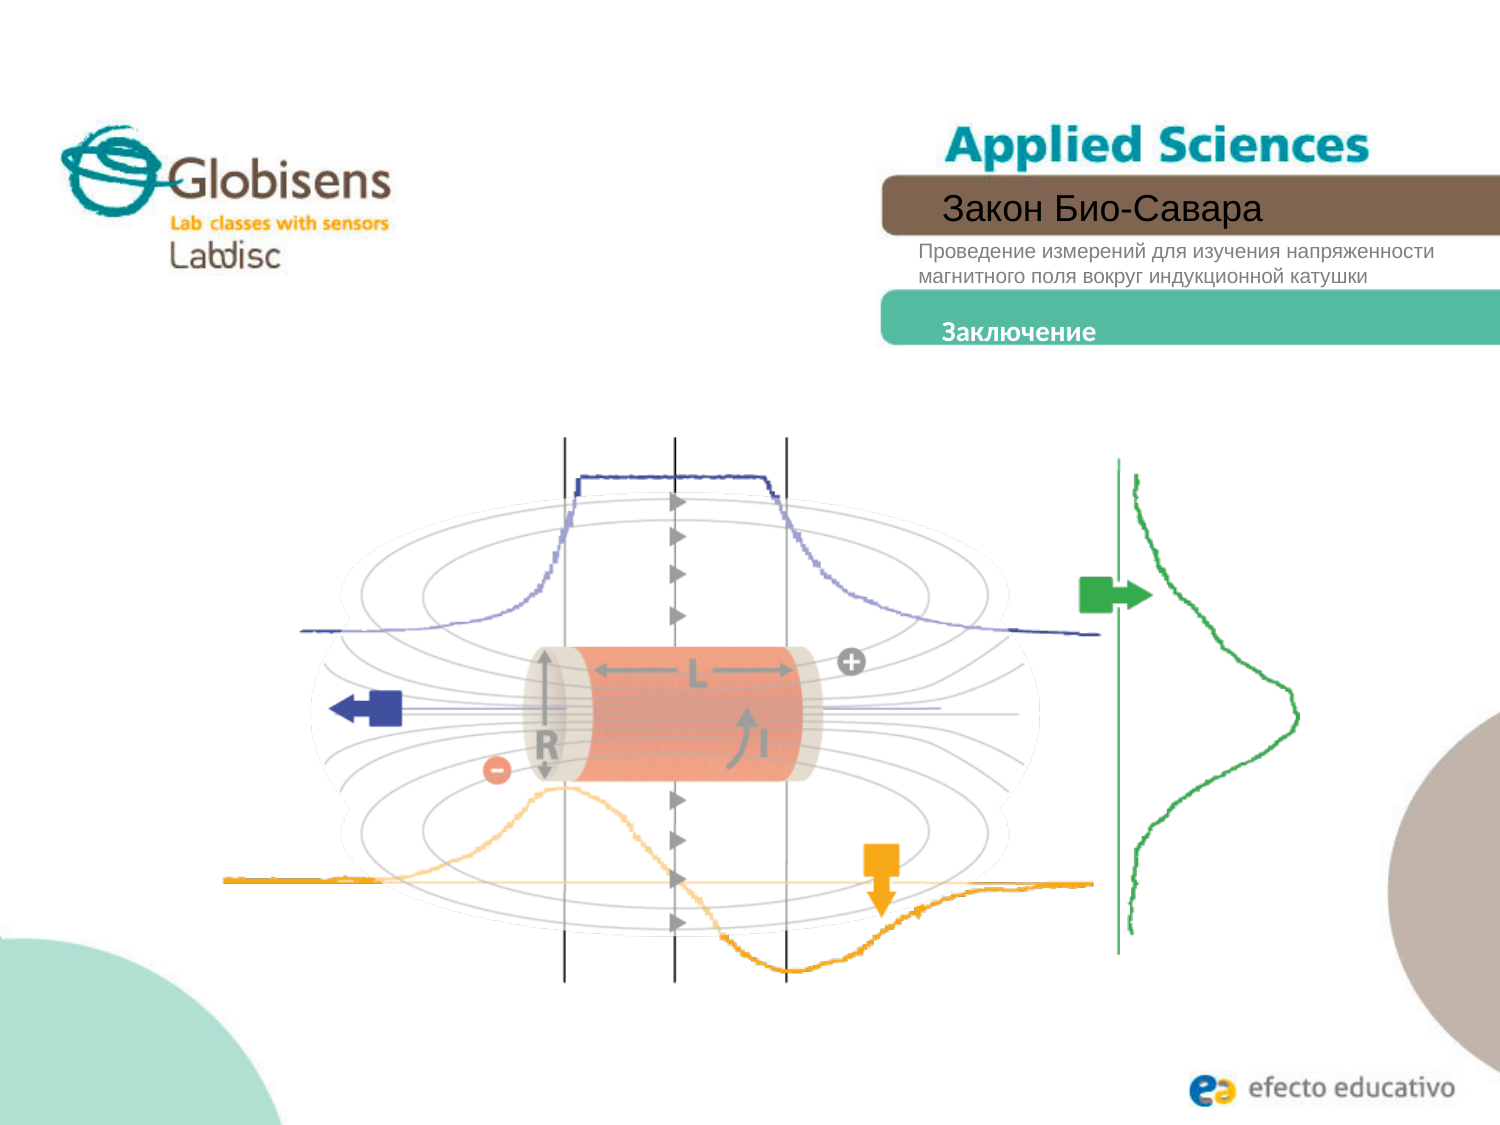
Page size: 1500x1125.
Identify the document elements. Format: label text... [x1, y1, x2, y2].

text_box Проведение измерений для изучения напряженности магнитного поля вокруг индукционной катушки [903, 230, 1500, 296]
text_box Закон Био-Савара [927, 181, 1400, 220]
picture [0, 0, 1500, 1125]
text_box Заключение [927, 305, 1500, 374]
